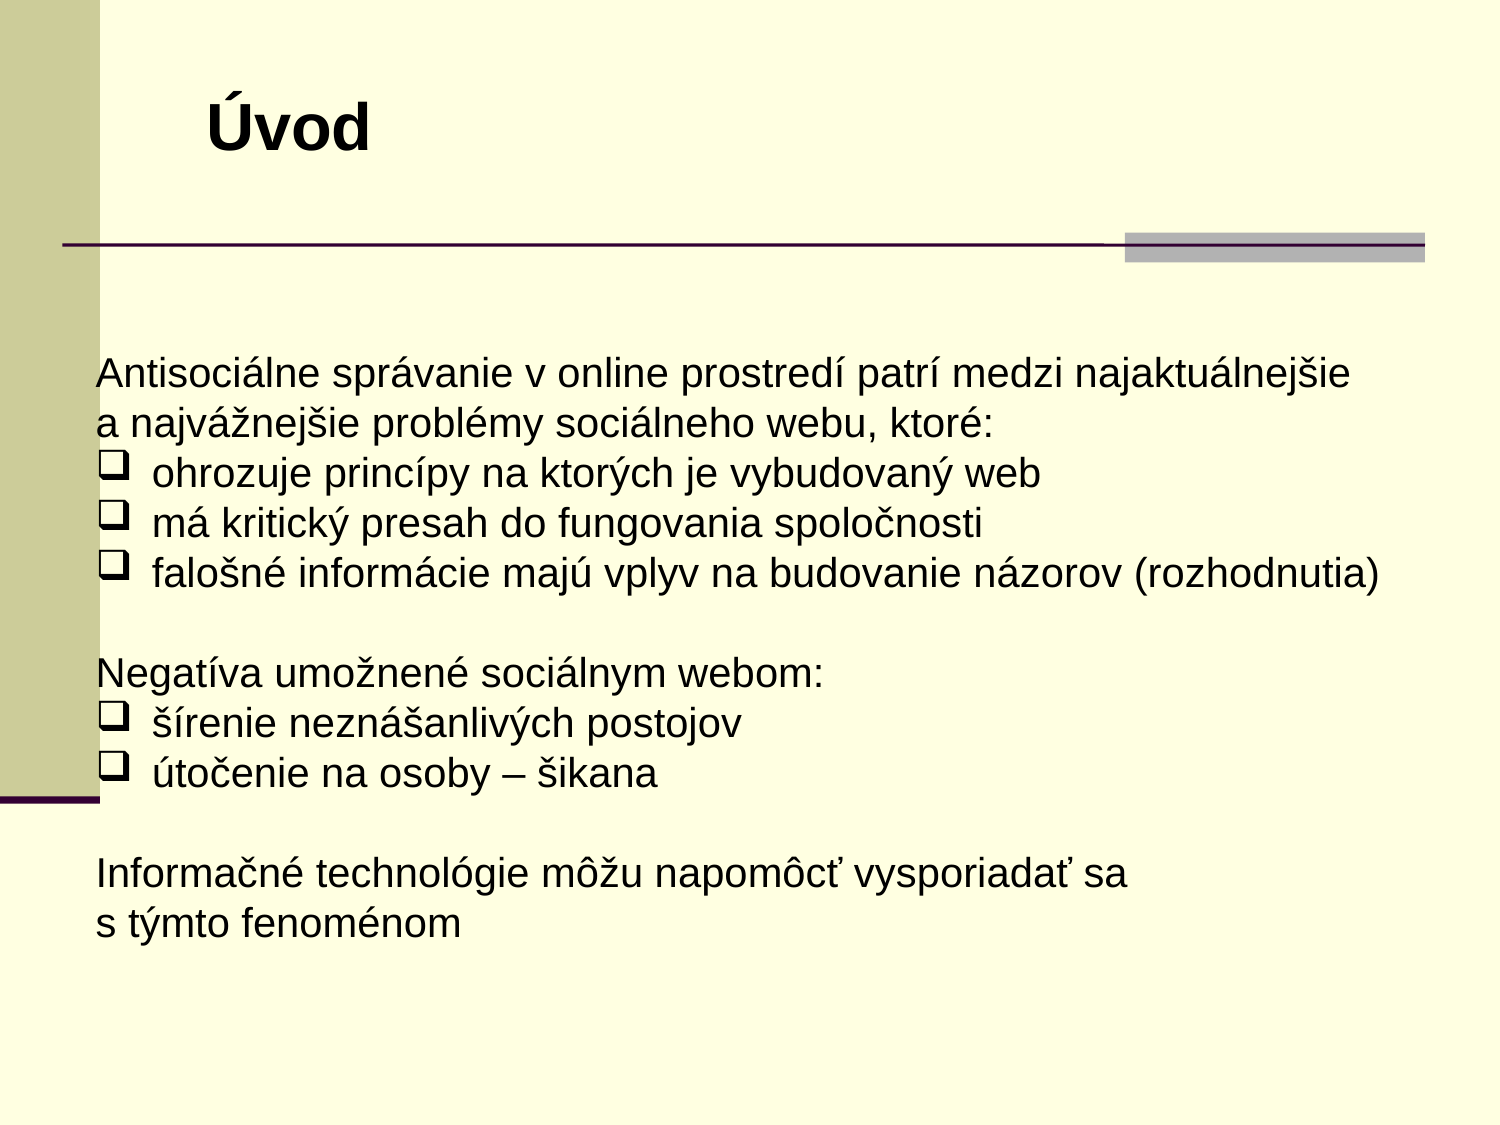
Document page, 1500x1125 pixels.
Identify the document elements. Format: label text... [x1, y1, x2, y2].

text_box Antisociálne správanie v online prostredí patrí medzi najaktuálnejšie a najvážnejšie problémy sociálneho webu, ktoré: ohrozuje princípy na ktorých je vybudovaný web má kritický presah do fungovania spoločnosti falošné informácie majú vplyv na budovanie názorov (rozhodnutia) Negatíva umožnené sociálnym webom: šírenie neznášanlivých postojov útočenie na osoby – šikana Informačné technológie môžu napomôcť vysporiadať sa s týmto fenoménom [80, 338, 1491, 1104]
text_box Úvod [191, 76, 388, 172]
